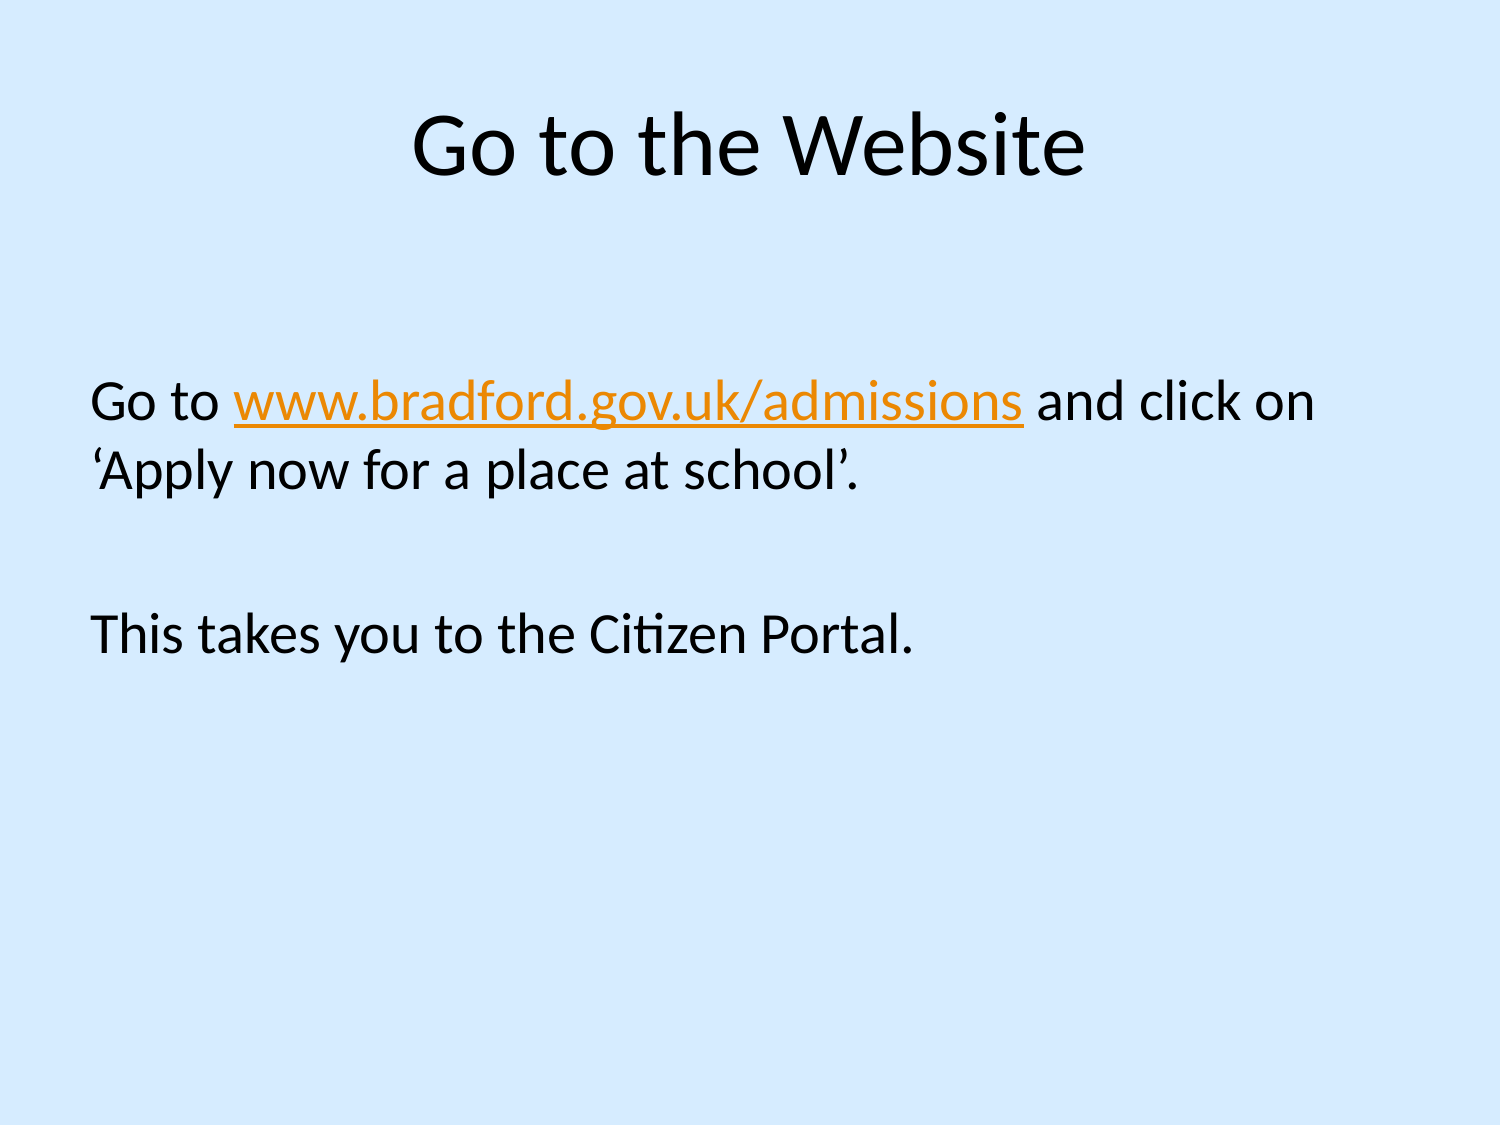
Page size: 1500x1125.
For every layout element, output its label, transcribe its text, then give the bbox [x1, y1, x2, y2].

title Go to the Website [75, 45, 1425, 233]
list Go to www.bradford.gov.uk/admissions and click on ‘Apply now for a place at school’. This takes you to the Citizen Portal. [75, 262, 1425, 1005]
